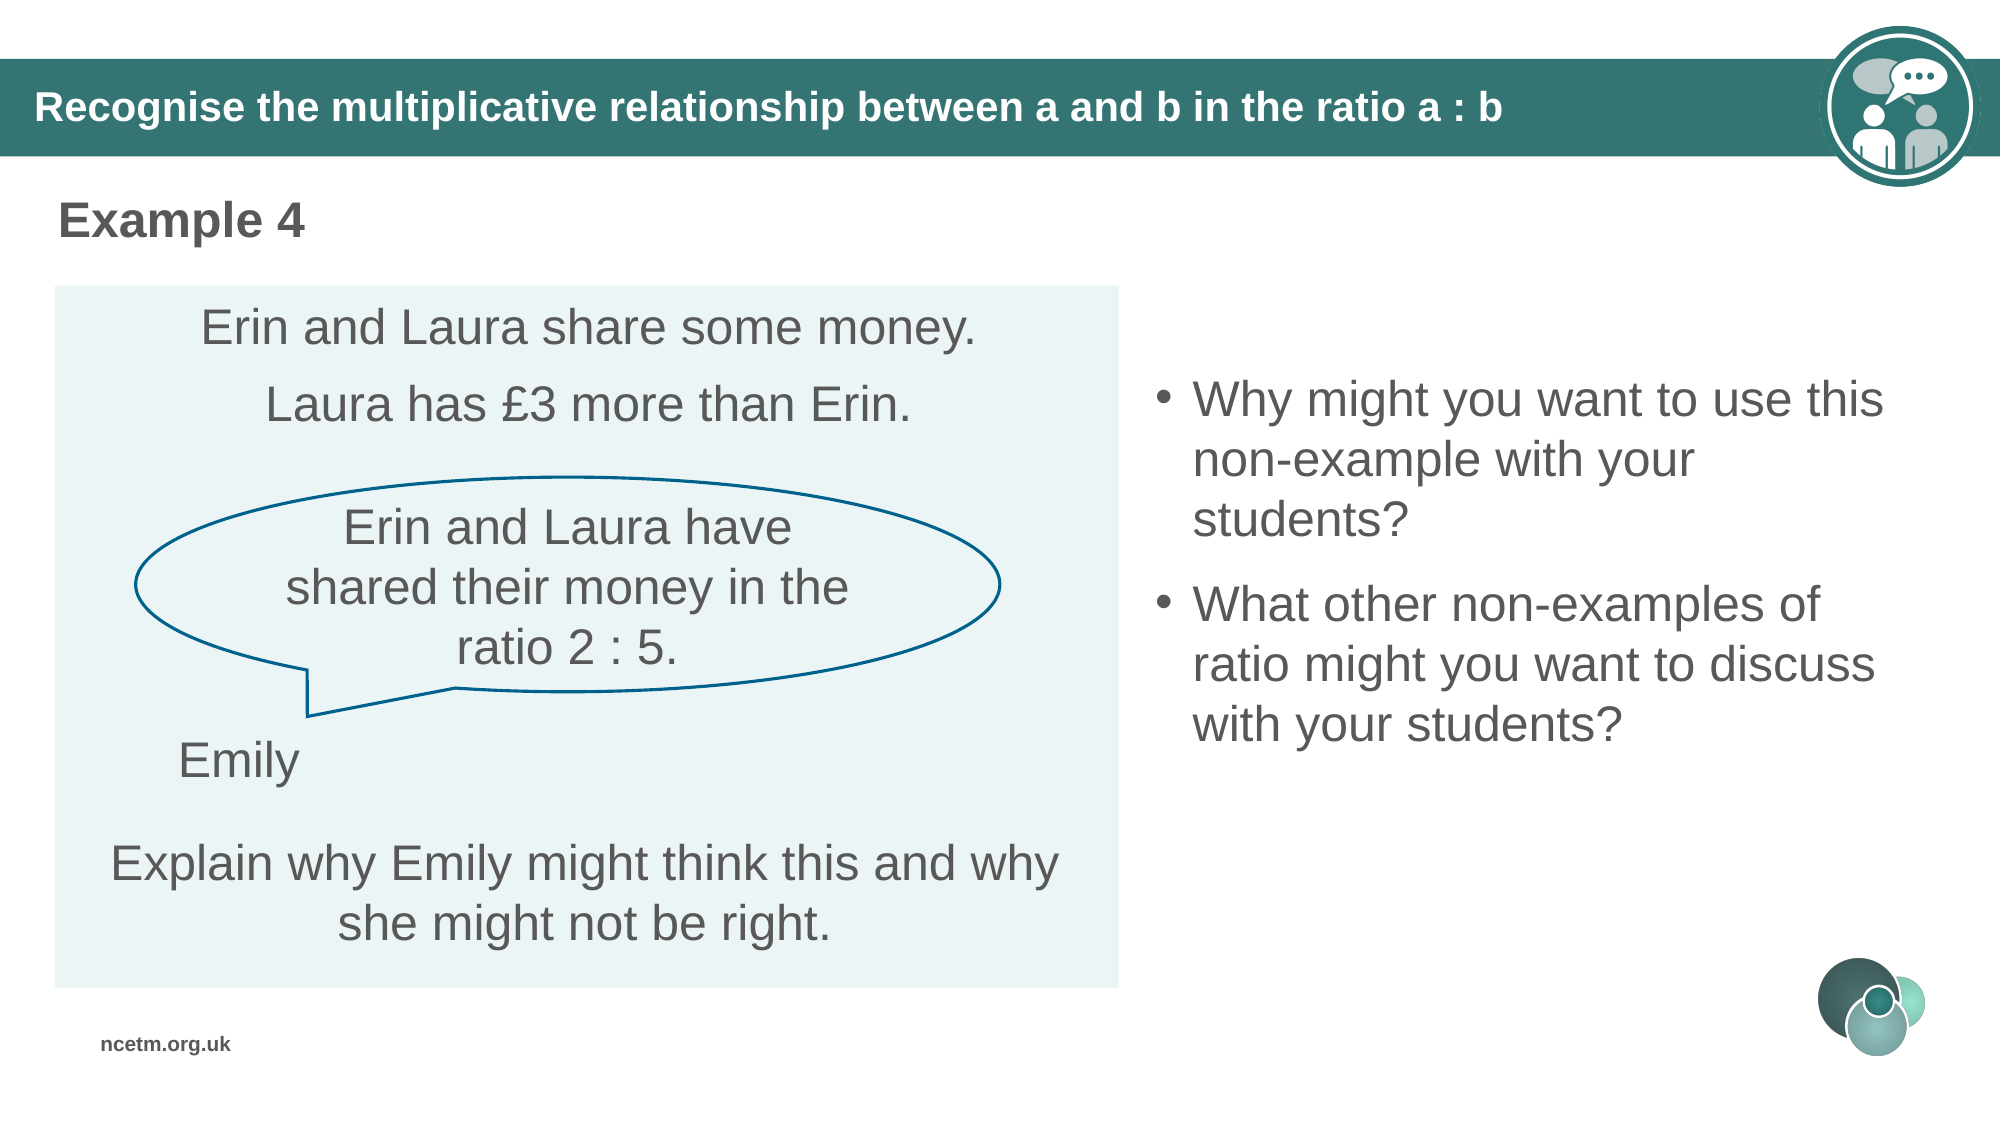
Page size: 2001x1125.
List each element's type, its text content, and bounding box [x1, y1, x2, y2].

picture [1818, 24, 1982, 188]
picture [1818, 958, 1925, 1056]
title Recognise the multiplicative relationship between a and b in the ratio a : b [19, 72, 1757, 143]
text_box Example 4 [43, 179, 1043, 255]
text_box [52, 285, 1121, 988]
text_box Why might you want to use this non-example with your students? What other non-examples of ratio might you want to discuss with your students? [1121, 285, 1922, 917]
